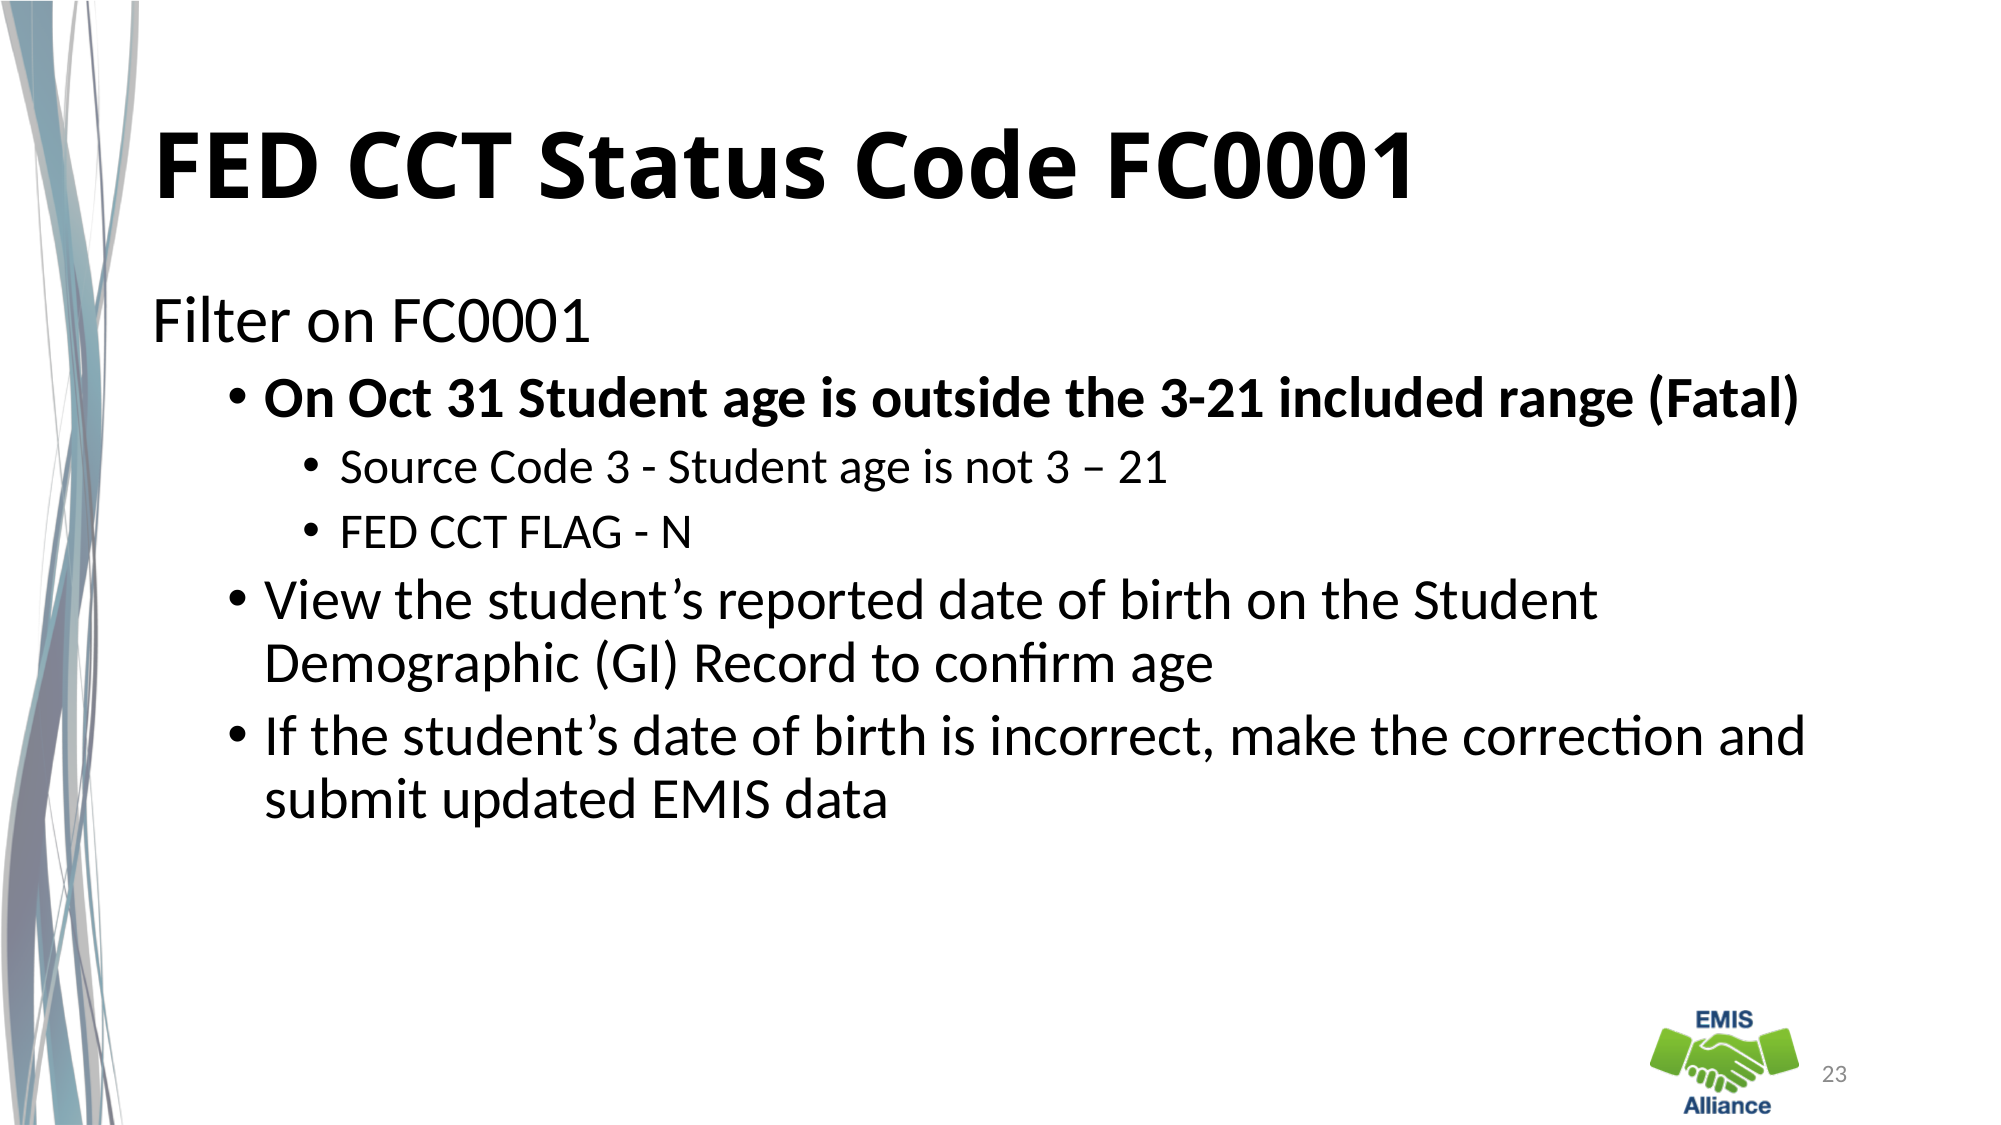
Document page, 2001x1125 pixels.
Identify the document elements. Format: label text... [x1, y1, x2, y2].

picture [0, 2, 139, 1124]
title FED CCT Status Code FC0001 [137, 59, 1863, 277]
picture [1650, 1103, 1799, 1121]
picture [1650, 1003, 1799, 1042]
slide_number 23 [1412, 1042, 1863, 1103]
list Filter on FC0001 On Oct 31 Student age is outside the 3-21 included range (Fatal) Source Code 3 - Student age is not 3 – 21 FED CCT FLAG - N View the student’s reported date of birth on the Student Demographic (GI) Record to confirm age If the student’s date of birth is incorrect, make the correction and submit updated EMIS data [137, 277, 1930, 947]
